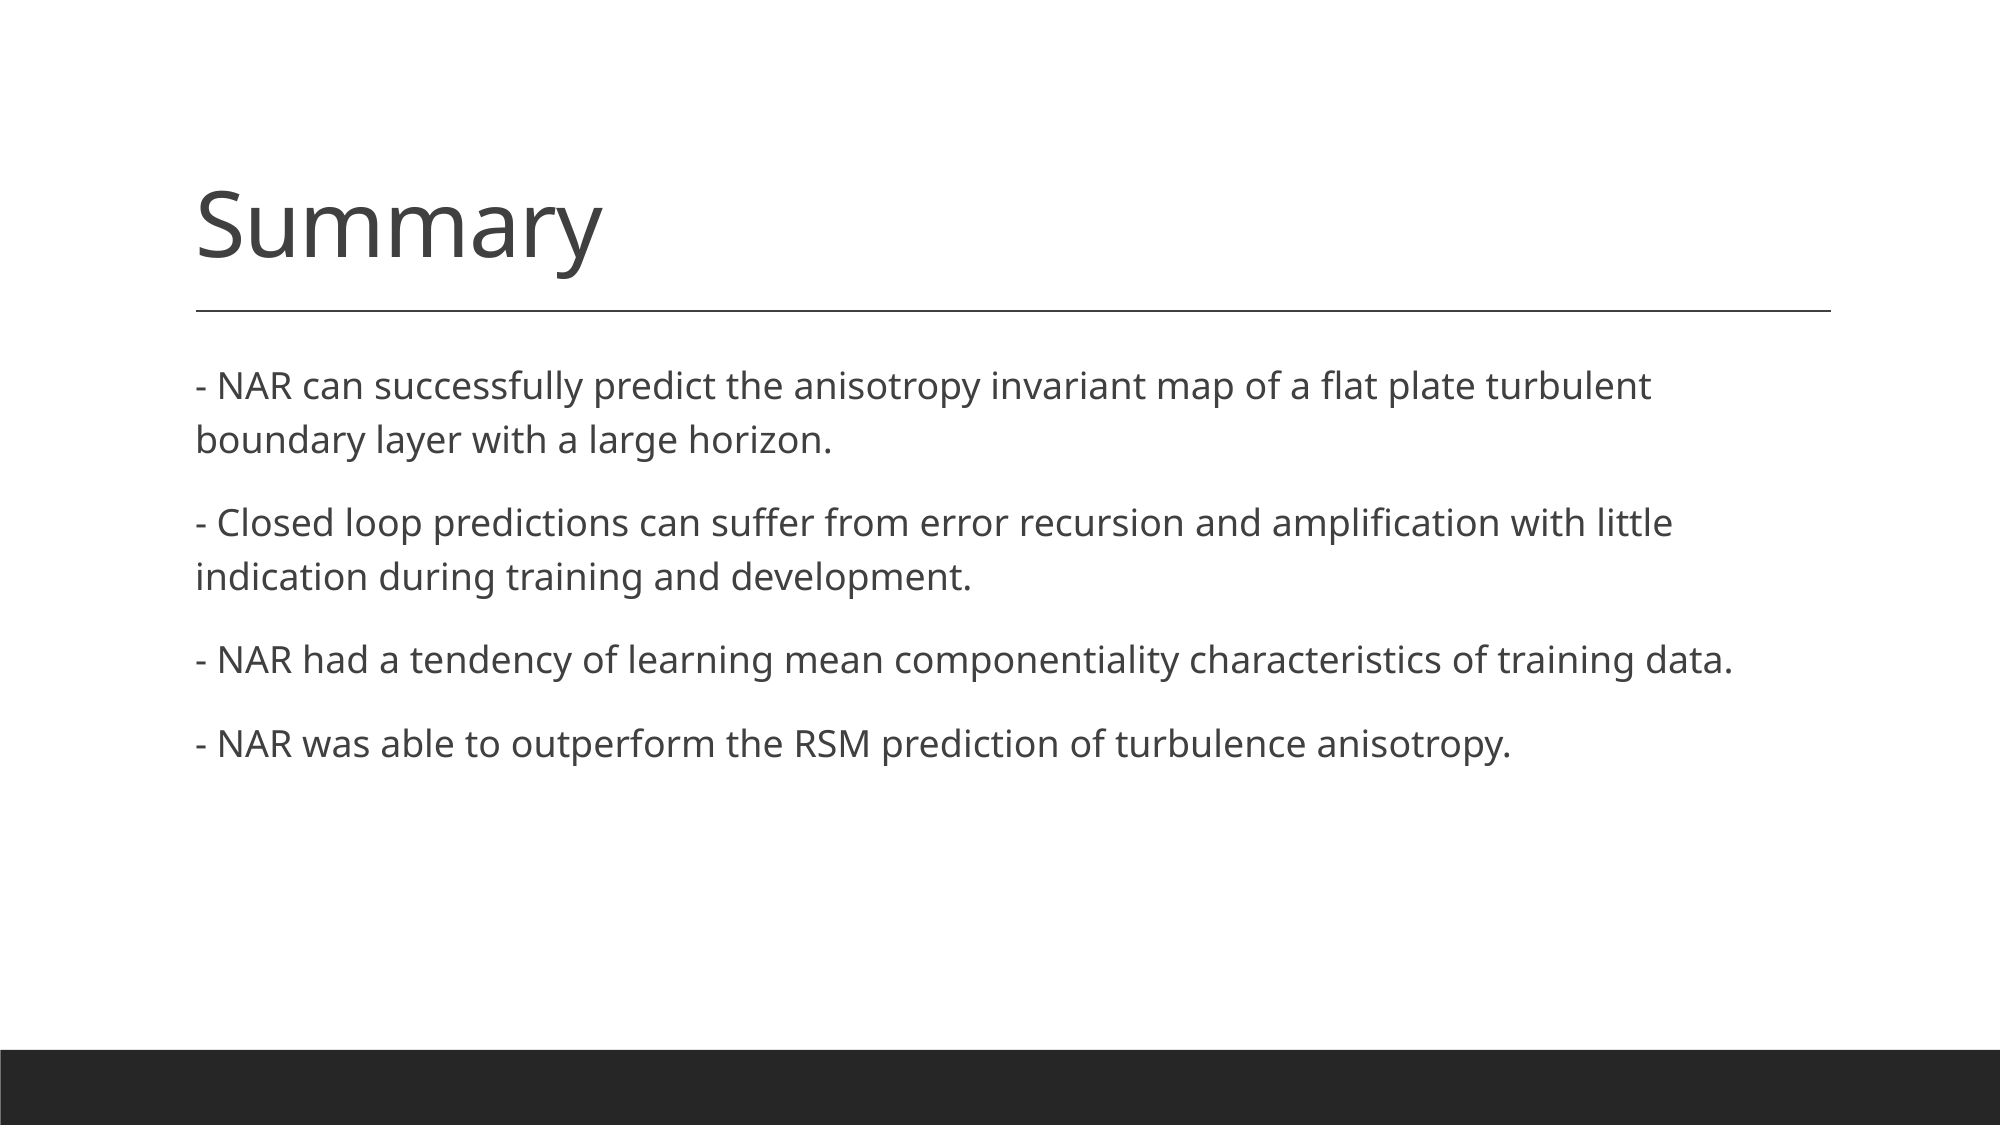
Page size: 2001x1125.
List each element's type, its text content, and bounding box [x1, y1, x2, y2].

title Summary [180, 47, 1830, 285]
list - NAR can successfully predict the anisotropy invariant map of a flat plate turbulent boundary layer with a large horizon. - Closed loop predictions can suffer from error recursion and amplification with little indication during training and development. - NAR had a tendency of learning mean componentiality characteristics of training data. - NAR was able to outperform the RSM prediction of turbulence anisotropy. [180, 345, 1830, 963]
